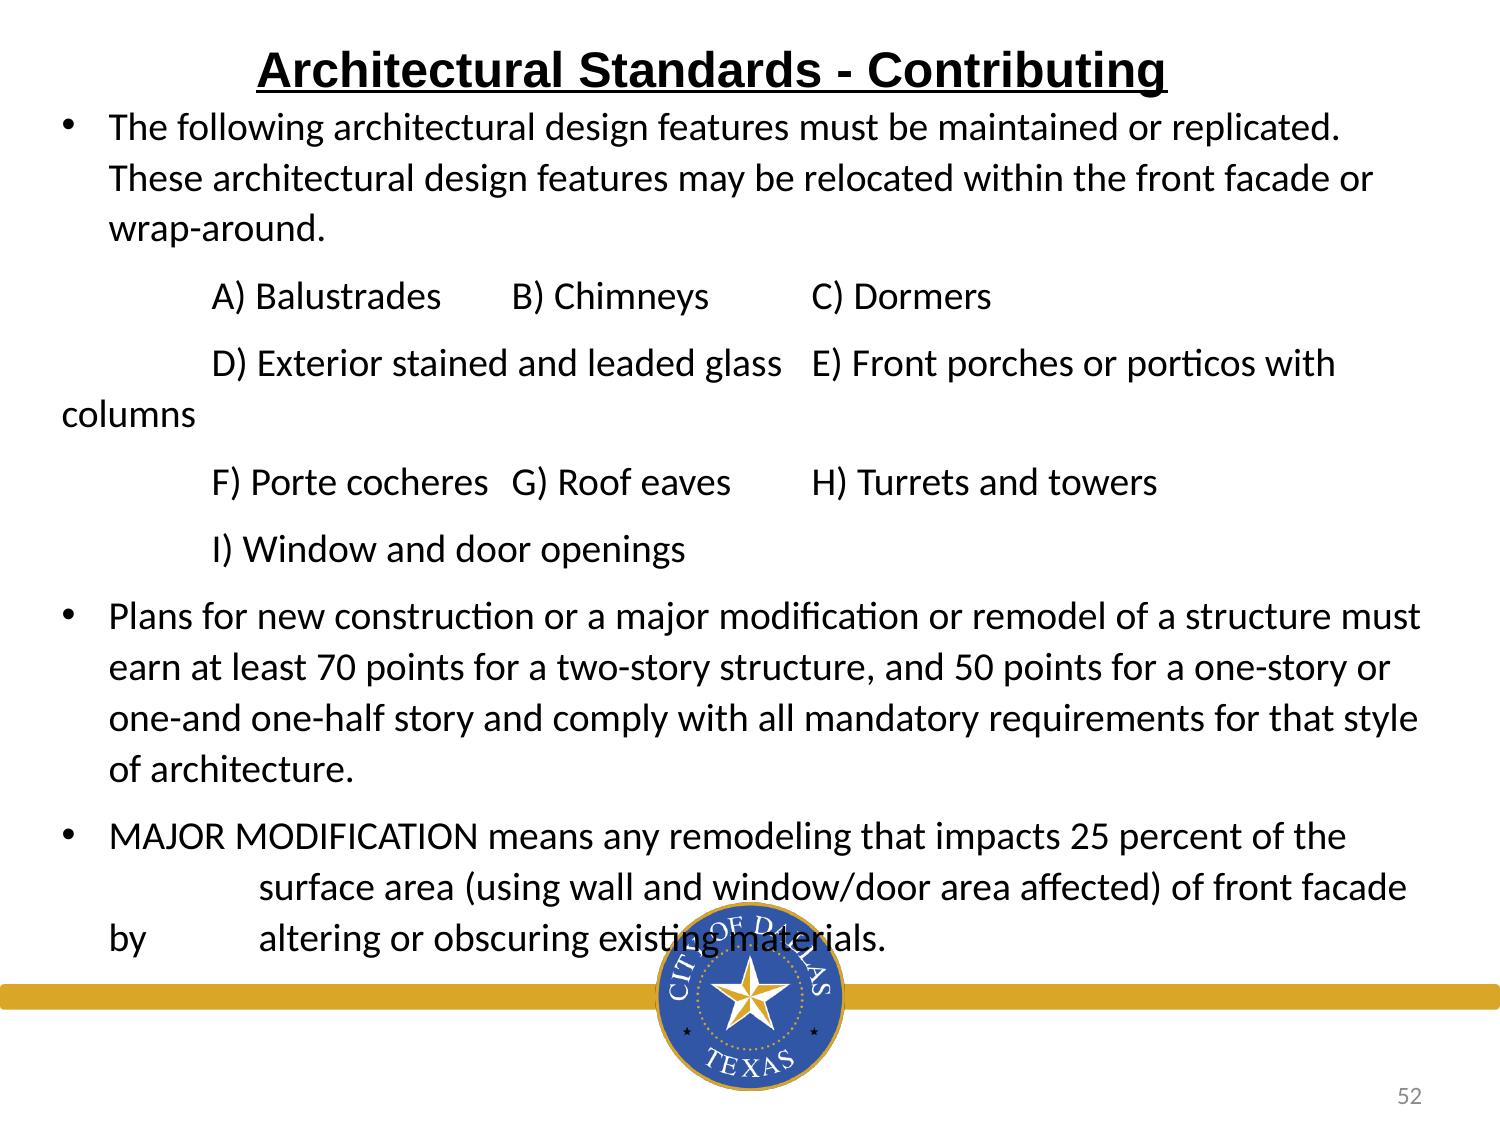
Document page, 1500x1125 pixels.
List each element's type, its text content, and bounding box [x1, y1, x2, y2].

text_box 52 [1100, 1065, 1438, 1125]
text_box Architectural Standards - Contributing The following architectural design features must be maintained or replicated. These architectural design features may be relocated within the front facade or wrap-around. A) Balustrades B) Chimneys C) Dormers D) Exterior stained and leaded glass E) Front porches or porticos with columns F) Porte cocheres G) Roof eaves H) Turrets and towers I) Window and door openings Plans for new construction or a major modification or remodel of a structure must earn at least 70 points for a two-story structure, and 50 points for a one-story or one-and one-half story and comply with all mandatory requirements for that style of architecture. MAJOR MODIFICATION means any remodeling that impacts 25 percent of the surface area (using wall and window/door area affected) of front facade by altering or obscuring existing materials. [0, 0, 1461, 1026]
picture [655, 1026, 845, 1091]
